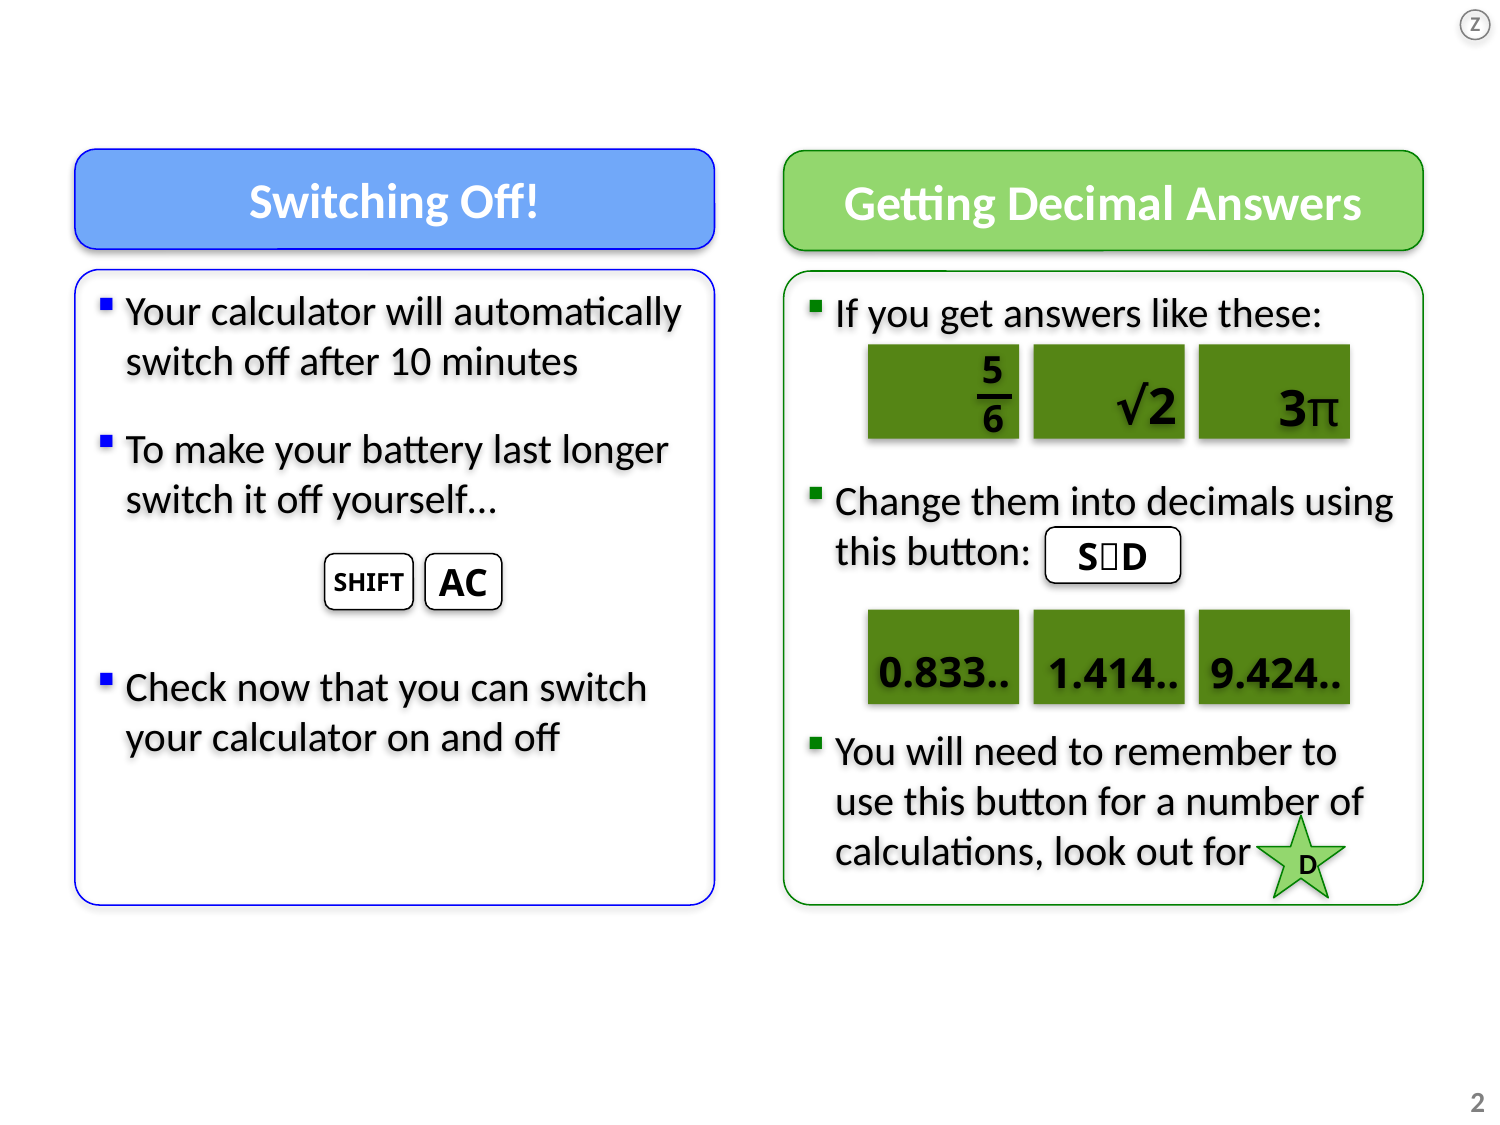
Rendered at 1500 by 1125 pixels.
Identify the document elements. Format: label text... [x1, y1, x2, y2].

text_box √2 [1057, 350, 1228, 458]
text_box 5 [903, 314, 1082, 373]
text_box [1198, 344, 1351, 353]
text_box 2 [1412, 1075, 1500, 1125]
text_box 9.424.. [1187, 619, 1365, 726]
text_box SHIFT [323, 552, 415, 611]
text_box Getting Decimal Answers [782, 149, 1424, 252]
text_box Switching Off! [74, 148, 716, 250]
text_box AC [424, 552, 503, 611]
text_box 6 [904, 363, 1076, 471]
text_box 0.833.. [855, 618, 1028, 725]
text_box [1085, 344, 1185, 349]
text_box 3π [1220, 352, 1399, 460]
text_box [867, 344, 900, 439]
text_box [1455, 2, 1500, 44]
text_box SD [1044, 526, 1182, 584]
text_box 1.414.. [1024, 619, 1194, 726]
text_box D [1256, 814, 1346, 899]
text_box Your calculator will automatically switch off after 10 minutes To make your battery last longer switch it off yourself… Check now that you can switch your calculator on and off [74, 268, 716, 906]
text_box If you get answers like these: Change them into decimals using this button: You will need to remember to use this button for a number of calculations, look out for [782, 270, 1424, 906]
